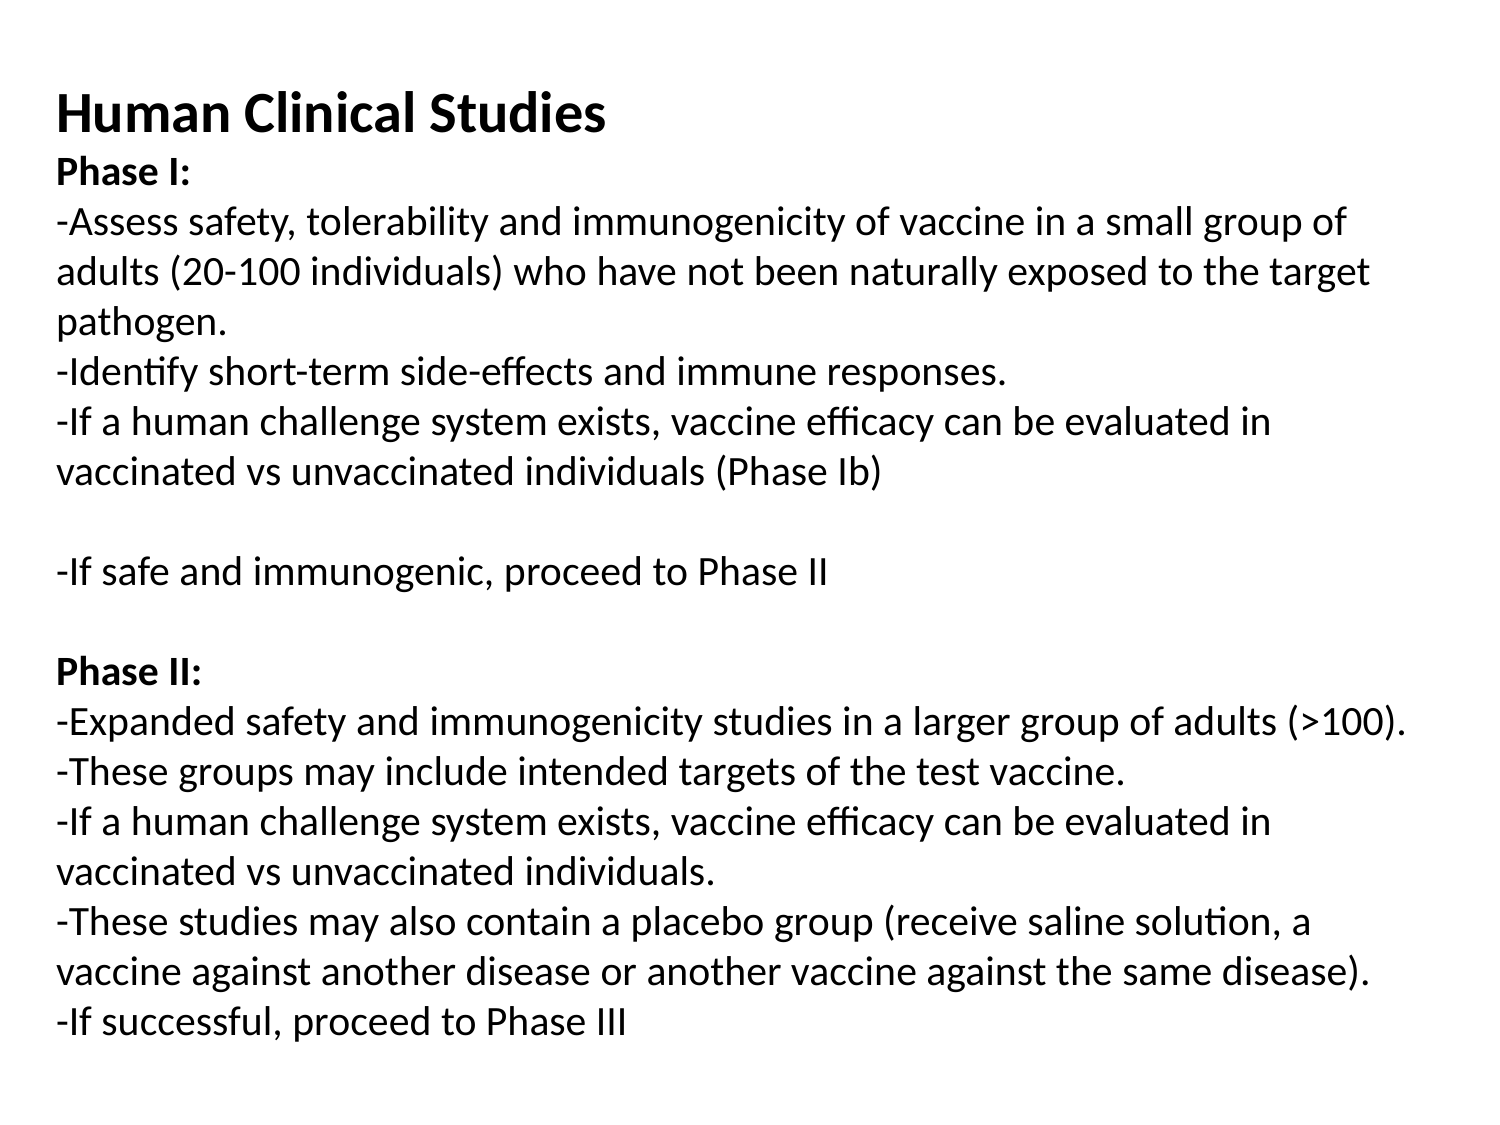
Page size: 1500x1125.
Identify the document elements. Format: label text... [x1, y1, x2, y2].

text_box Human Clinical Studies Phase I: -Assess safety, tolerability and immunogenicity of vaccine in a small group of adults (20-100 individuals) who have not been naturally exposed to the target pathogen. -Identify short-term side-effects and immune responses. -If a human challenge system exists, vaccine efficacy can be evaluated in vaccinated vs unvaccinated individuals (Phase Ib) -If safe and immunogenic, proceed to Phase II Phase II: -Expanded safety and immunogenicity studies in a larger group of adults (>100). -These groups may include intended targets of the test vaccine. -If a human challenge system exists, vaccine efficacy can be evaluated in vaccinated vs unvaccinated individuals. -These studies may also contain a placebo group (receive saline solution, a vaccine against another disease or another vaccine against the same disease). -If successful, proceed to Phase III [41, 66, 1447, 1102]
